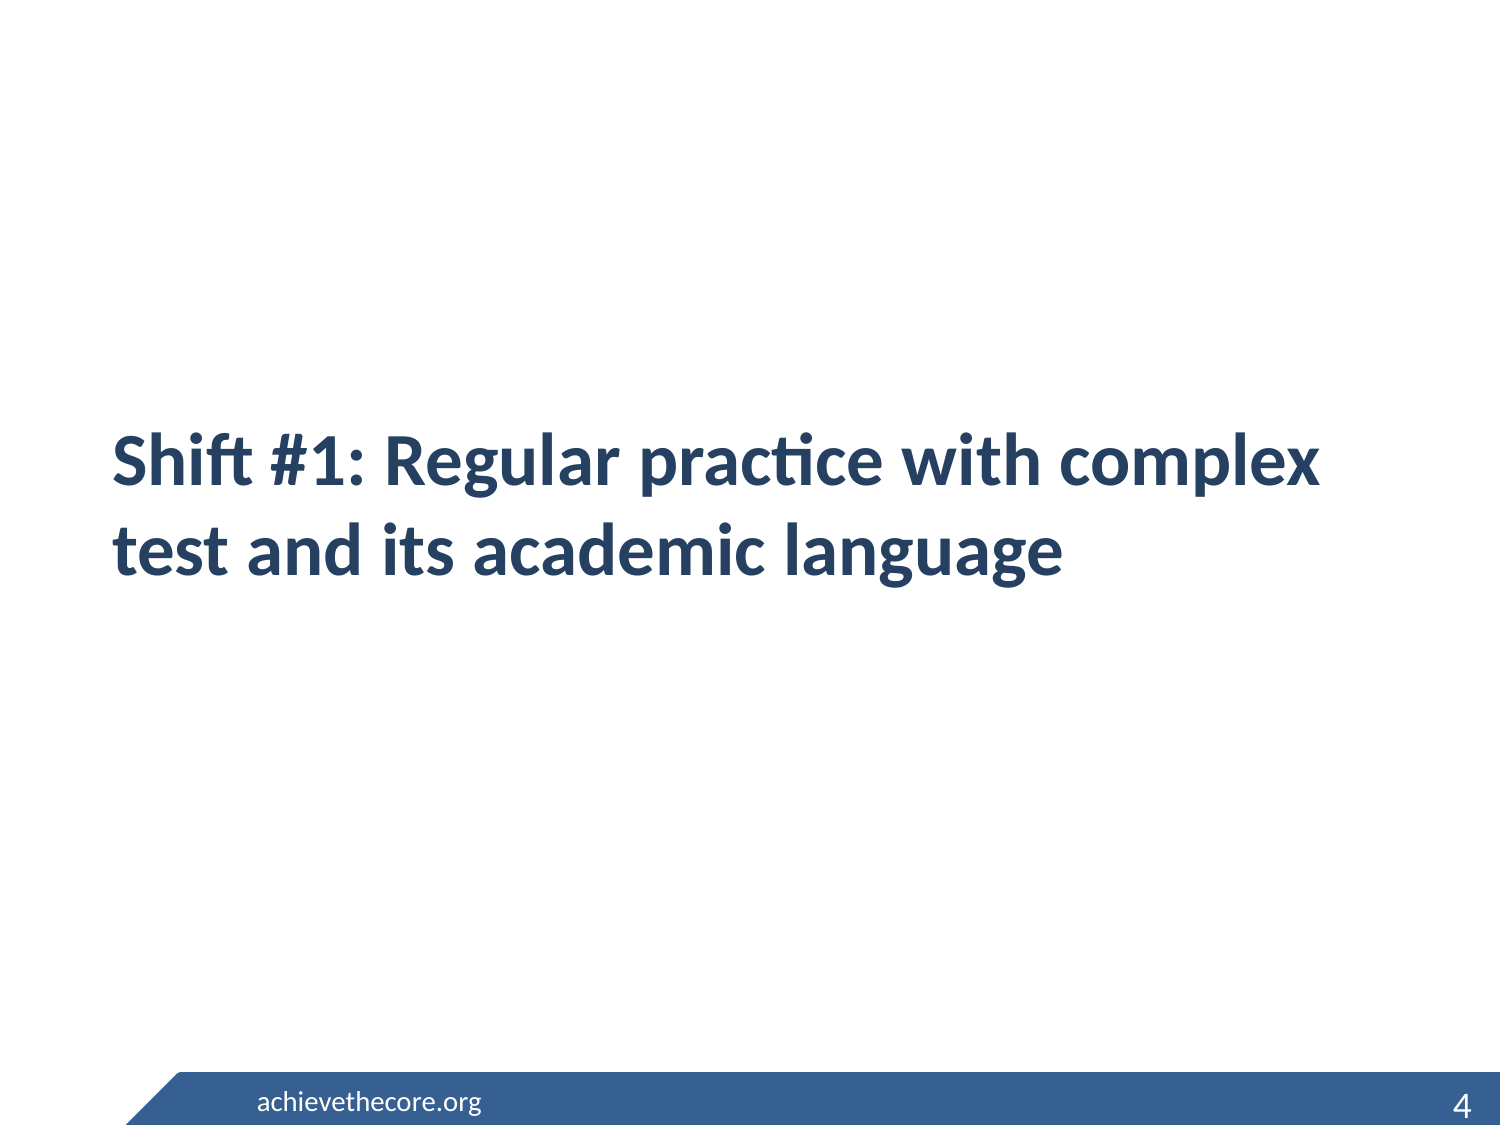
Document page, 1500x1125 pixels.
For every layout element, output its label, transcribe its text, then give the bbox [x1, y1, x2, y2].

text_box 4 [1136, 1073, 1487, 1125]
title Shift #1: Regular practice with complex test and its academic language [97, 403, 1388, 607]
